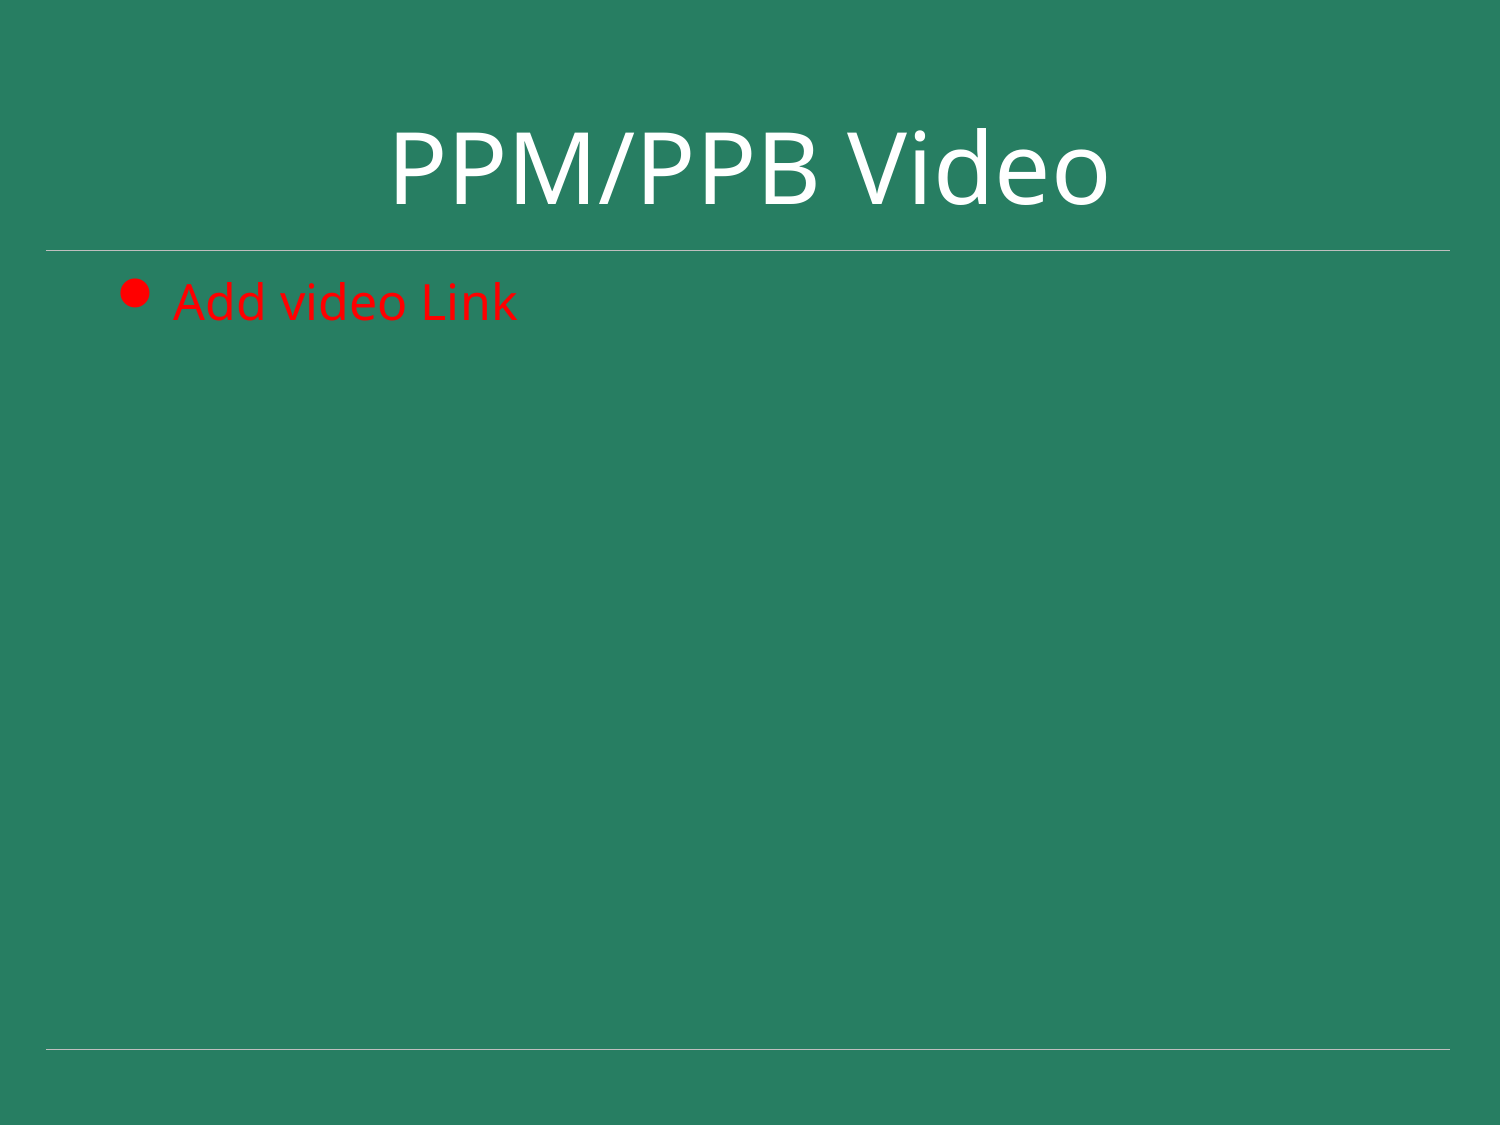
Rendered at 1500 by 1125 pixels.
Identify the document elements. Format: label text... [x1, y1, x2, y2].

title PPM/PPB Video [105, 17, 1394, 233]
list Add video Link [101, 262, 1394, 1024]
